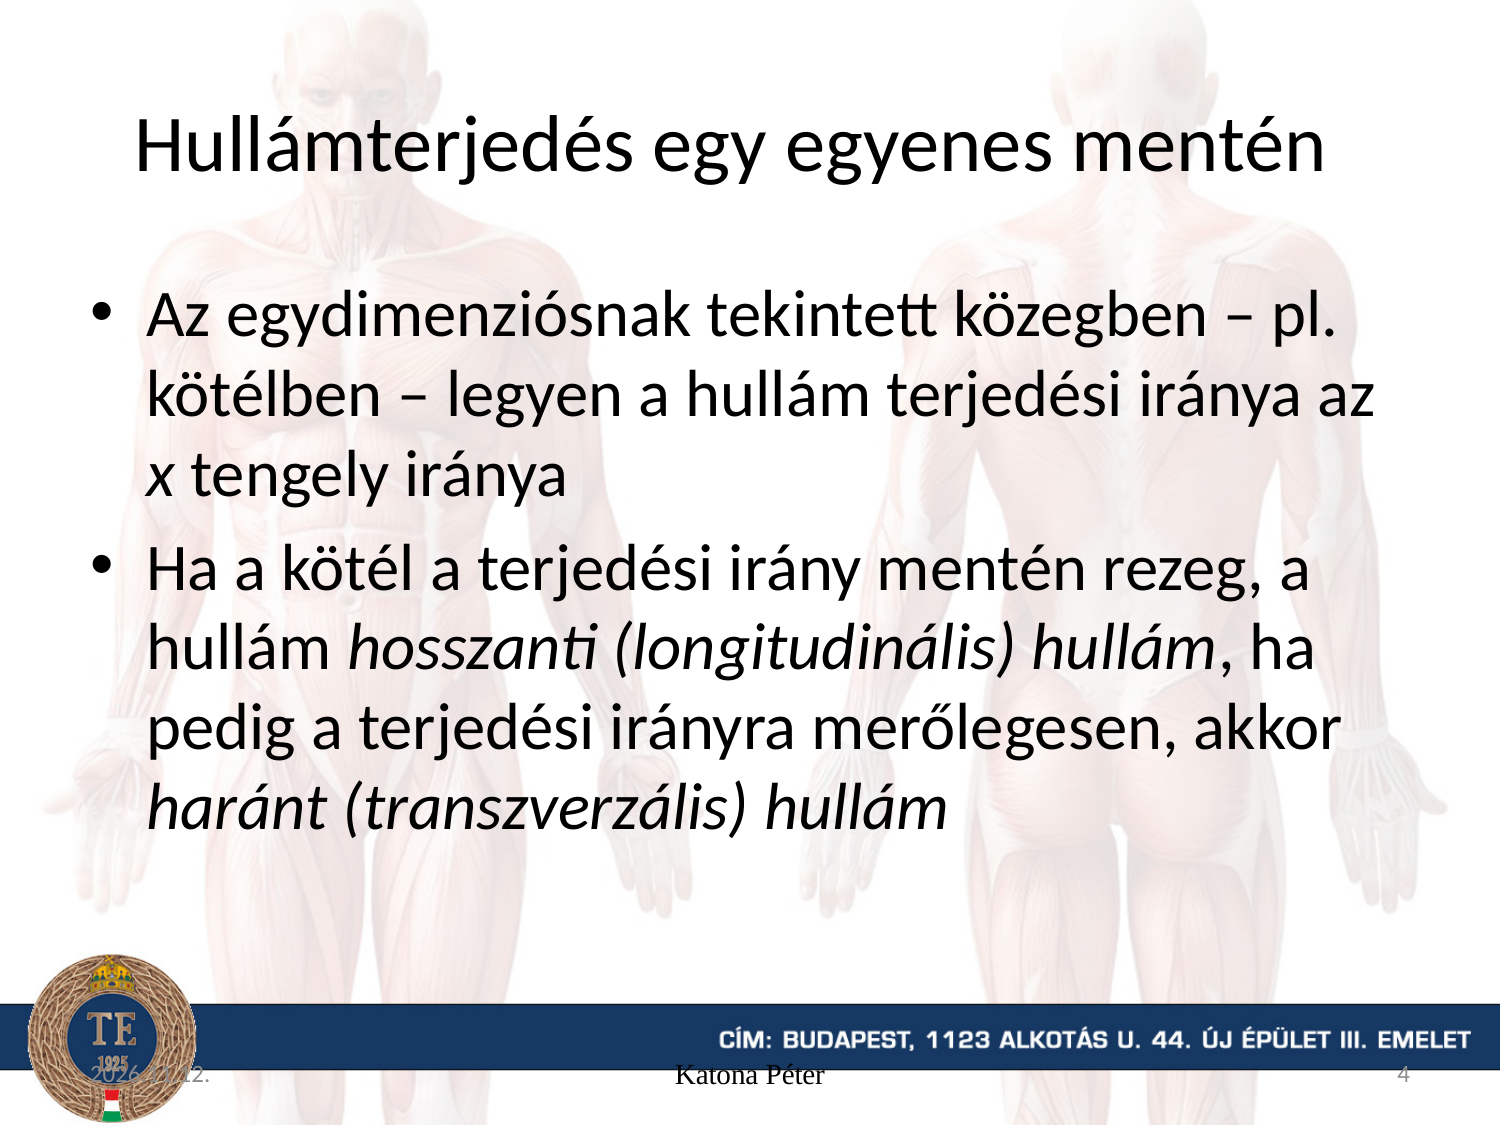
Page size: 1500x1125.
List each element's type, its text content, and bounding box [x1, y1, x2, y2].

picture [0, 0, 1500, 1125]
slide_number 4 [1074, 1042, 1425, 1103]
slide_number 15. 11. 20. [75, 1042, 425, 1103]
footer Katona Péter [512, 1042, 988, 1103]
list Az egydimenziósnak tekintett közegben – pl. kötélben – legyen a hullám terjedési iránya az x tengely iránya Ha a kötél a terjedési irány mentén rezeg, a hullám hosszanti (longitudinális) hullám, ha pedig a terjedési irányra merőlegesen, akkor haránt (transzverzális) hullám [75, 262, 1425, 1005]
title Hullámterjedés egy egyenes mentén [75, 45, 1425, 233]
